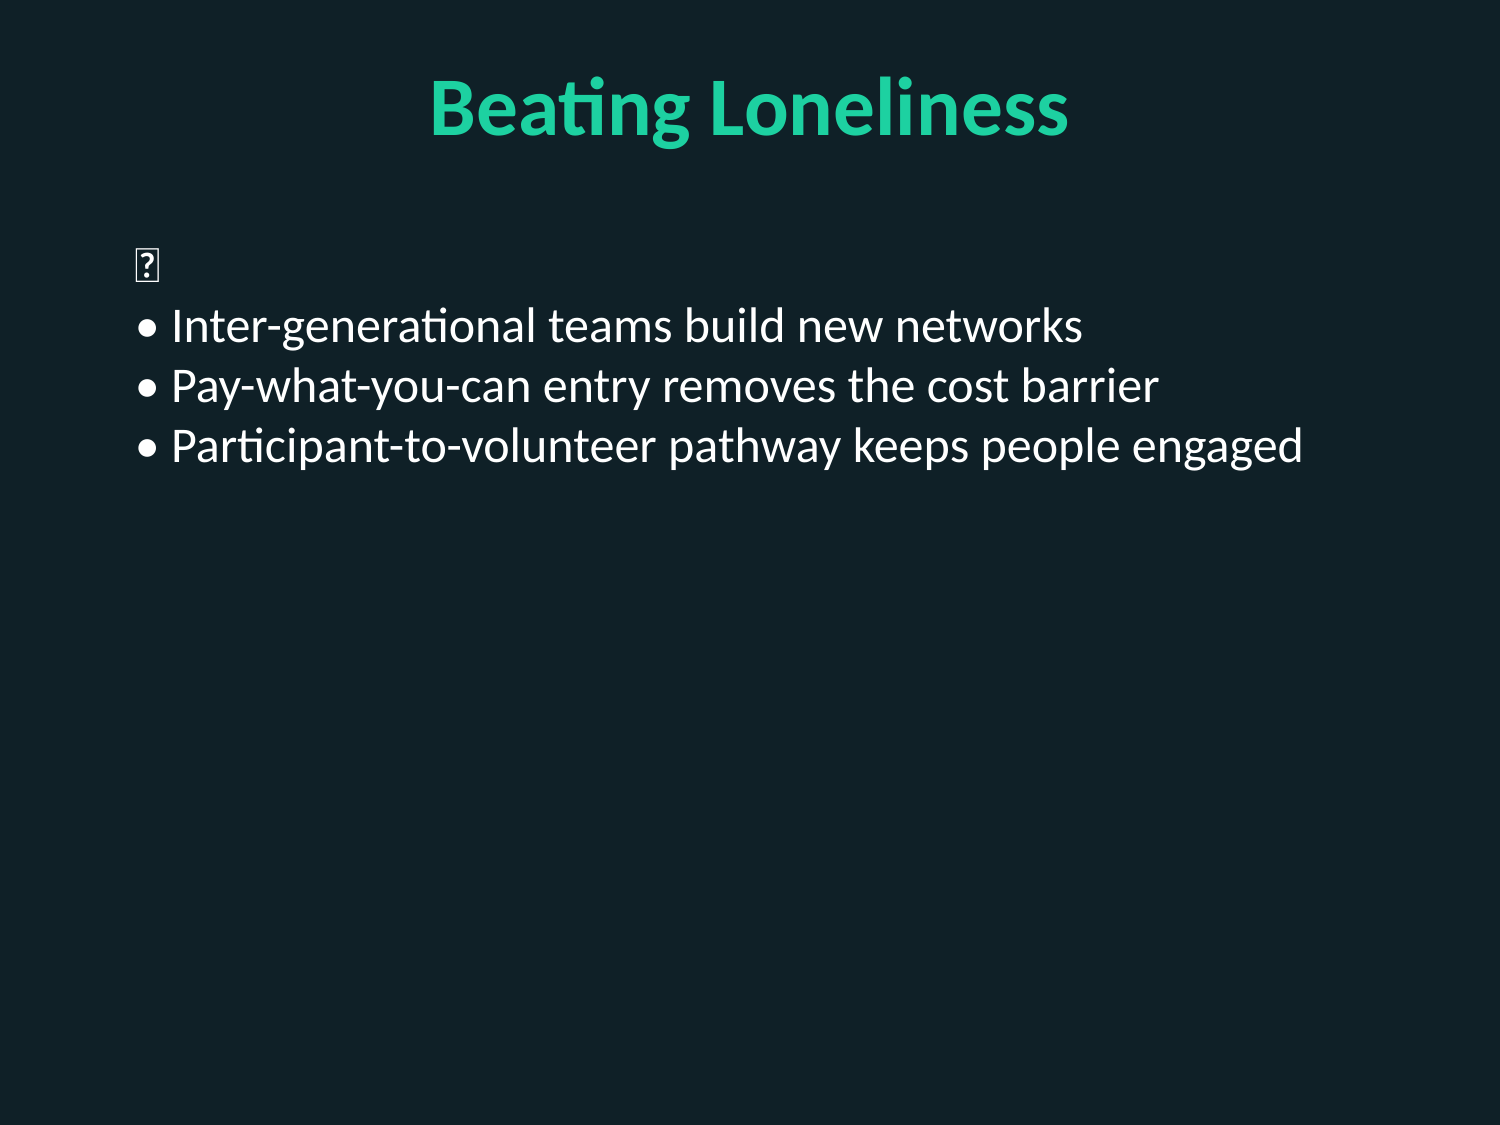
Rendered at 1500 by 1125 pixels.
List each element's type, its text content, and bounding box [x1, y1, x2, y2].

text_box Beating Loneliness [414, 45, 1086, 160]
text_box 🤝 • Inter-generational teams build new networks • Pay-what-you-can entry removes the cost barrier • Participant-to-volunteer pathway keeps people engaged [119, 224, 1395, 620]
